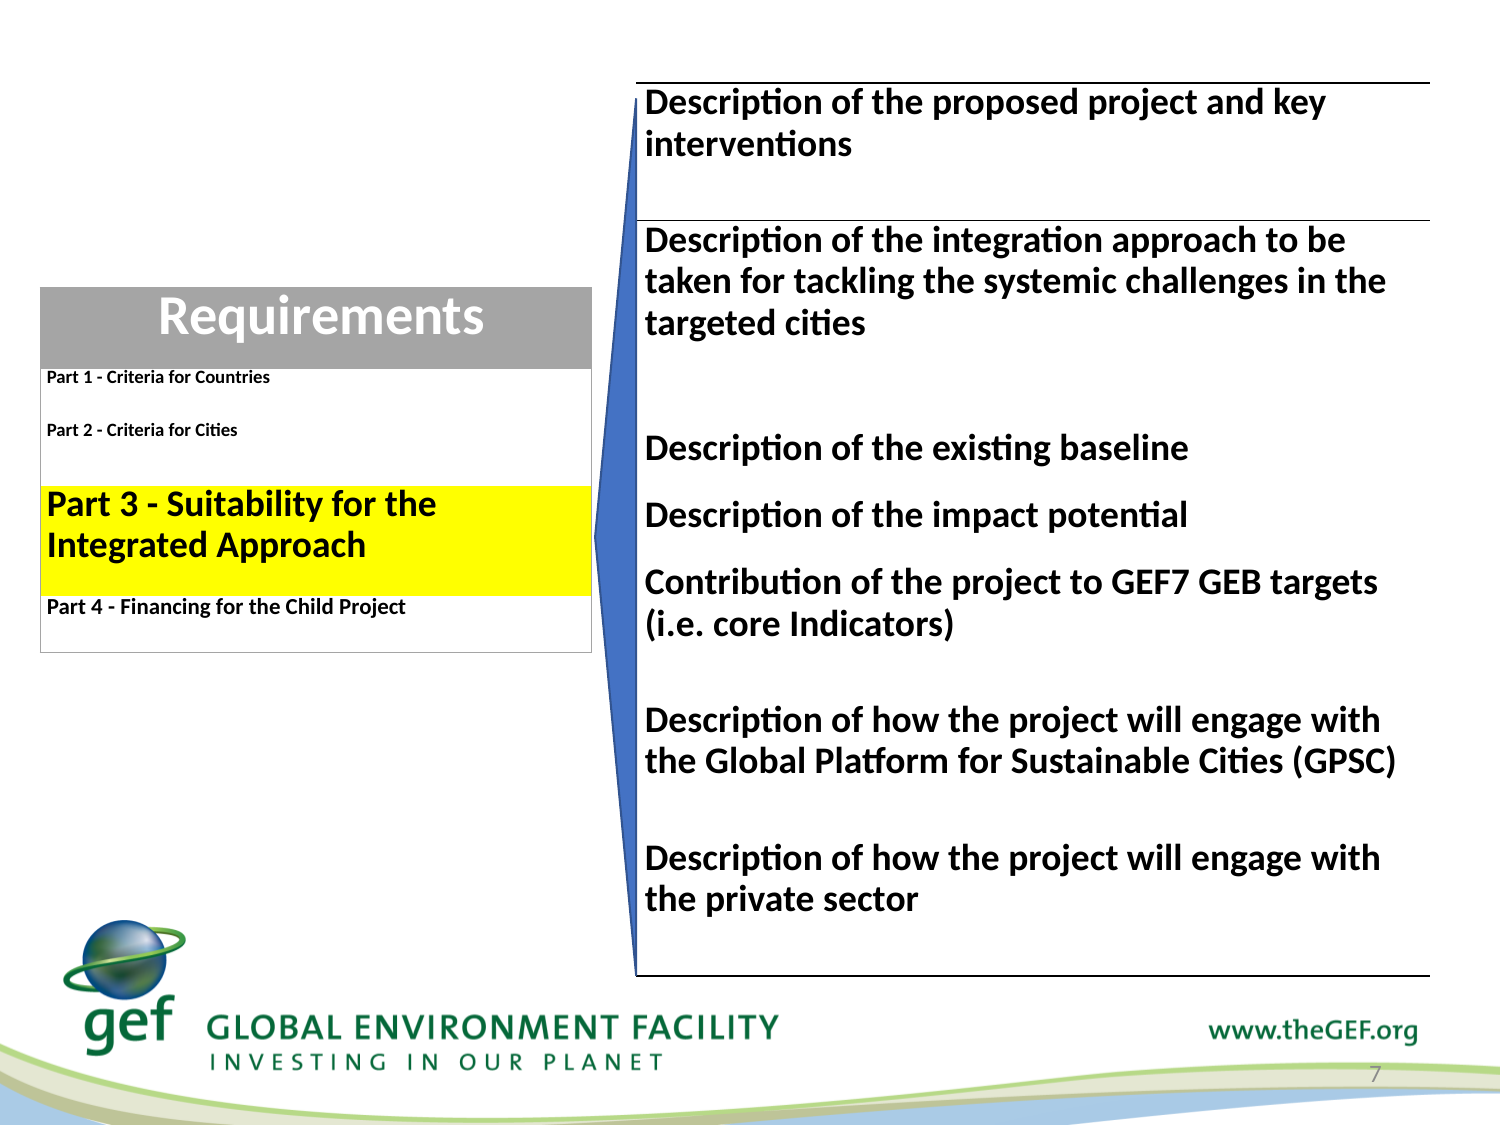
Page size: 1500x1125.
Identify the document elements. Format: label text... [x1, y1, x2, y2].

slide_number 7 [1059, 1042, 1397, 1103]
picture [0, 920, 1500, 1125]
table_cell Part 2 - Criteria for Cities [41, 421, 591, 486]
table_cell Description of how the project will engage with the private sector [638, 838, 1430, 975]
table_cell Description of the existing baseline [638, 429, 1430, 496]
table_header Description of the proposed project and key interventions [636, 84, 1430, 220]
table_cell Contribution of the project to GEF7 GEB targets (i.e. core Indicators) [638, 563, 1430, 700]
table_cell Description of how the project will engage with the Global Platform for Sustainable Cities (GPSC) [638, 700, 1430, 838]
table_header Requirements [41, 288, 591, 369]
table_cell Part 1 - Criteria for Countries [41, 369, 591, 421]
table_cell Description of the integration approach to be taken for tackling the systemic challenges in the targeted cities [638, 221, 1430, 429]
table_cell Part 4 - Financing for the Child Project [41, 596, 591, 652]
text_box [594, 98, 638, 976]
table_cell Description of the impact potential [638, 496, 1430, 563]
table_cell Part 3 - Suitability for the Integrated Approach [41, 486, 591, 596]
